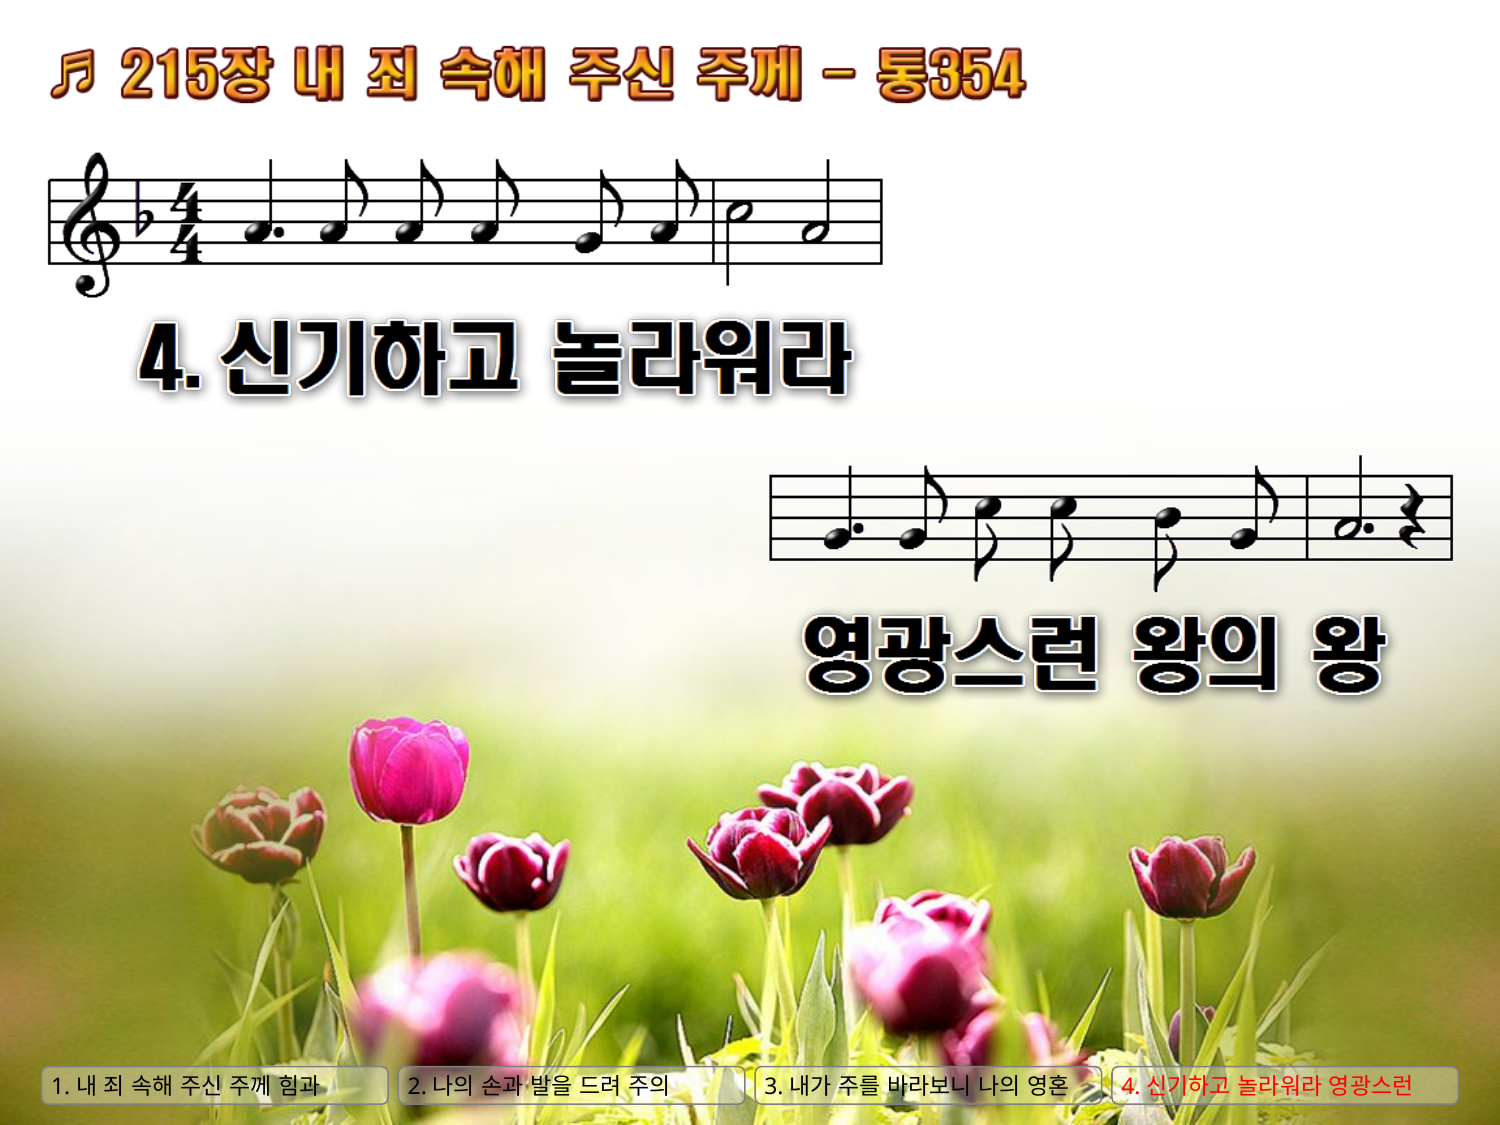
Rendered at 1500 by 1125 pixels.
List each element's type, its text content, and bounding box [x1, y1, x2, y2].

text_box 4.신기하고 놀라워라 영광스런 [1111, 1066, 1459, 1105]
text_box 3.내가 주를 바라보니 나의 영혼 [755, 1066, 1102, 1105]
text_box 1.내 죄 속해 주신 주께 힘과 [41, 1066, 389, 1105]
text_box 2.나의 손과 발을 드려 주의 [398, 1066, 745, 1105]
picture [0, 0, 1500, 1125]
